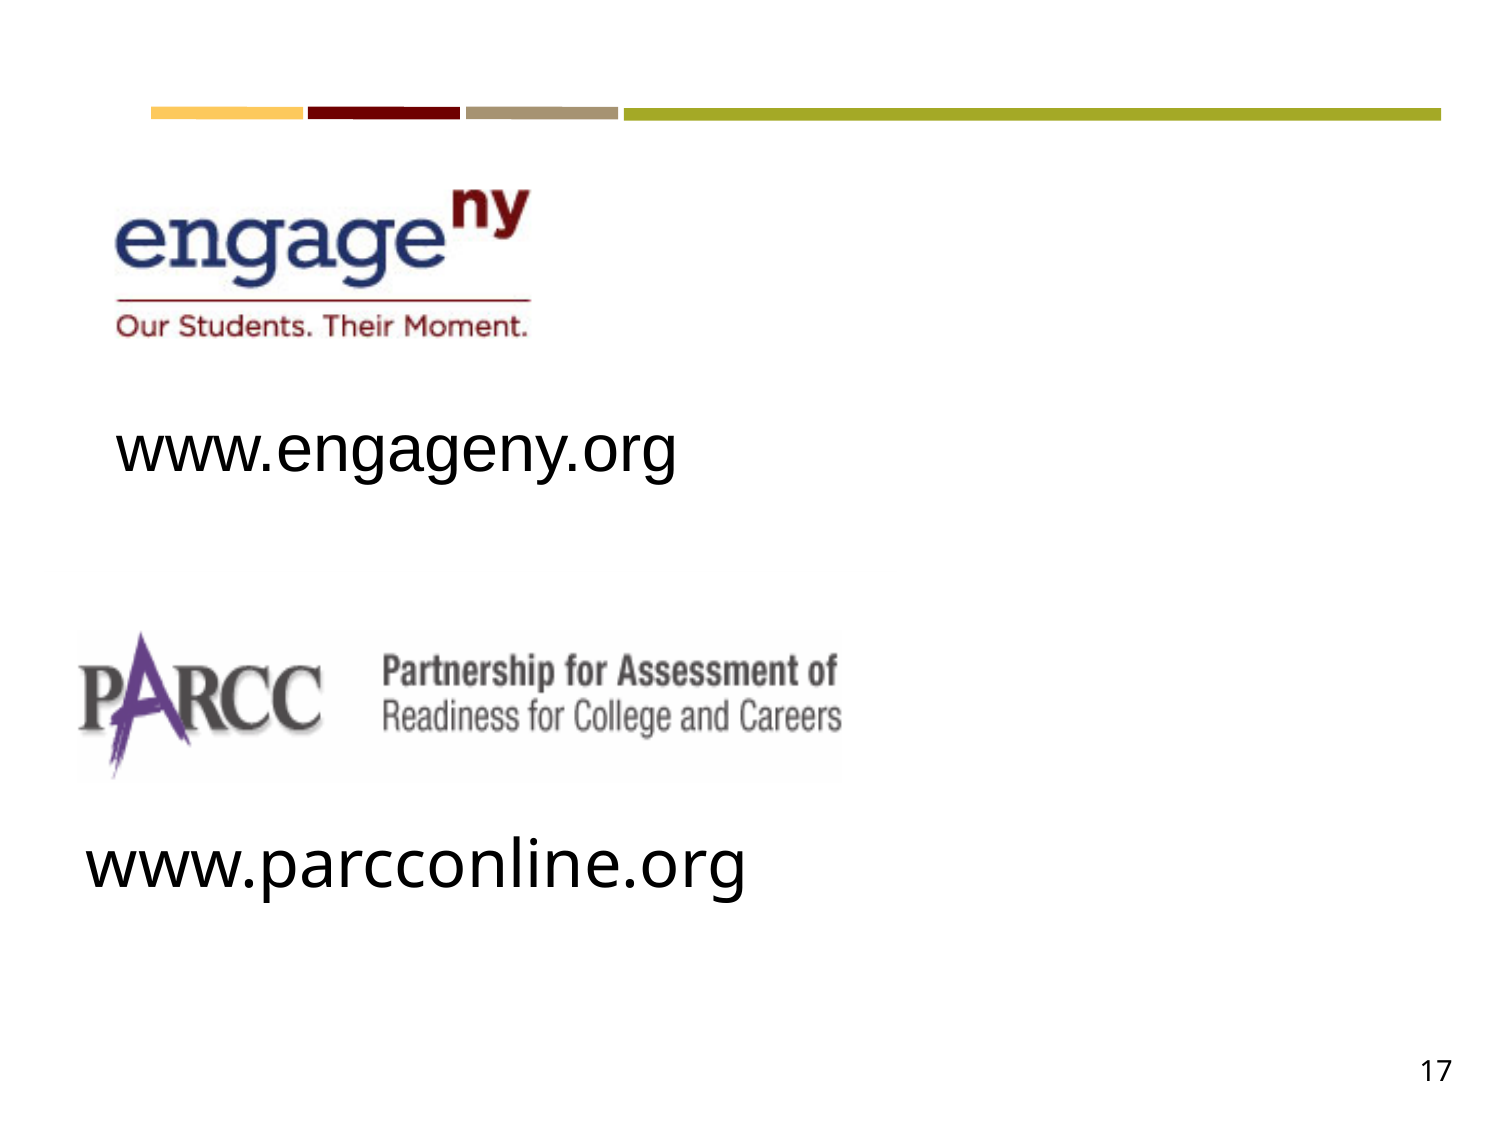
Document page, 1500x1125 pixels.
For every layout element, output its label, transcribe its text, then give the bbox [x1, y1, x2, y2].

list www.parcconline.org [70, 794, 1346, 909]
picture [70, 158, 589, 369]
picture [44, 570, 897, 818]
slide_number 17 [1154, 1023, 1468, 1100]
text_box www.engageny.org [102, 397, 988, 493]
